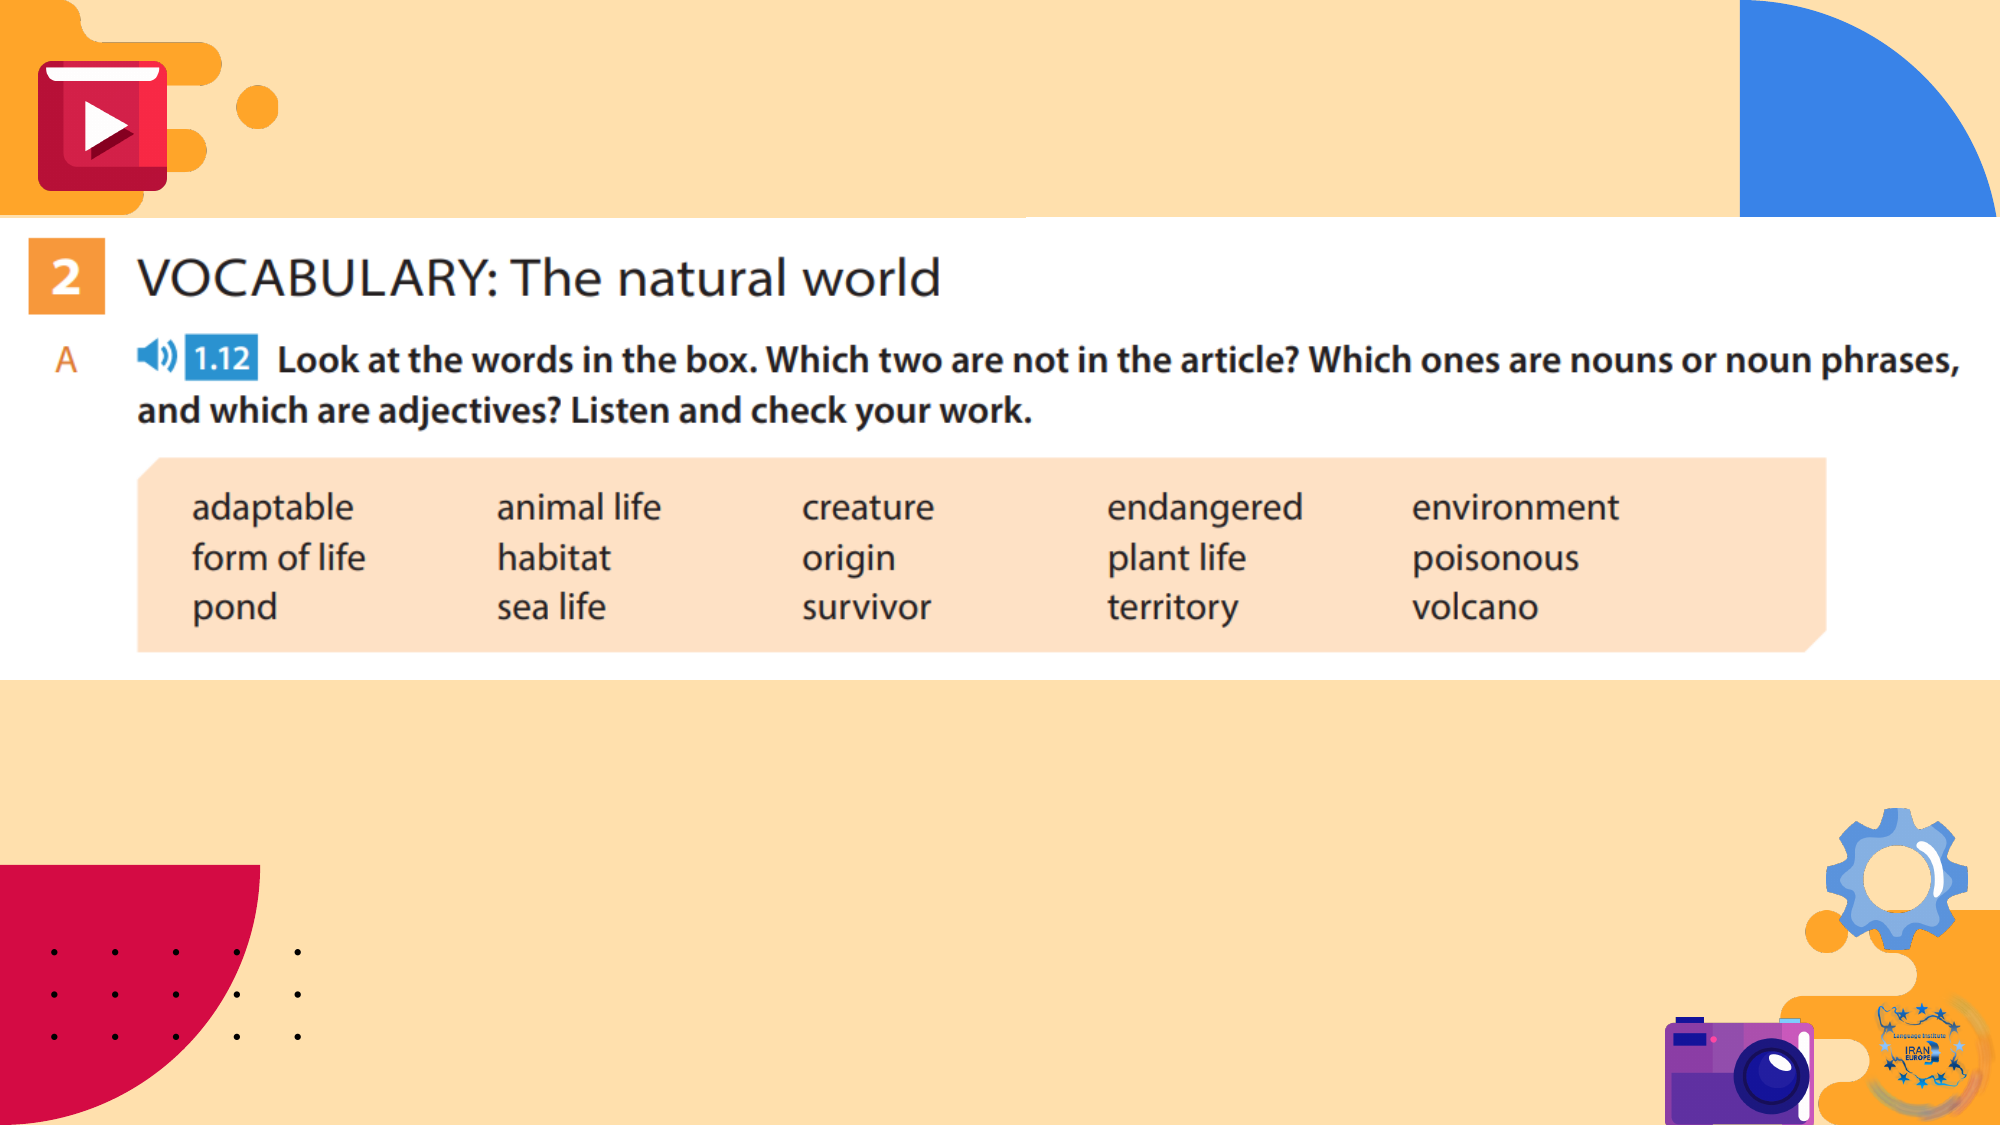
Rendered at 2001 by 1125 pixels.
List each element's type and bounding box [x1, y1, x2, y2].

picture [0, 218, 2000, 680]
picture [51, 949, 301, 1040]
picture [1665, 808, 2000, 1125]
picture [0, 0, 279, 215]
